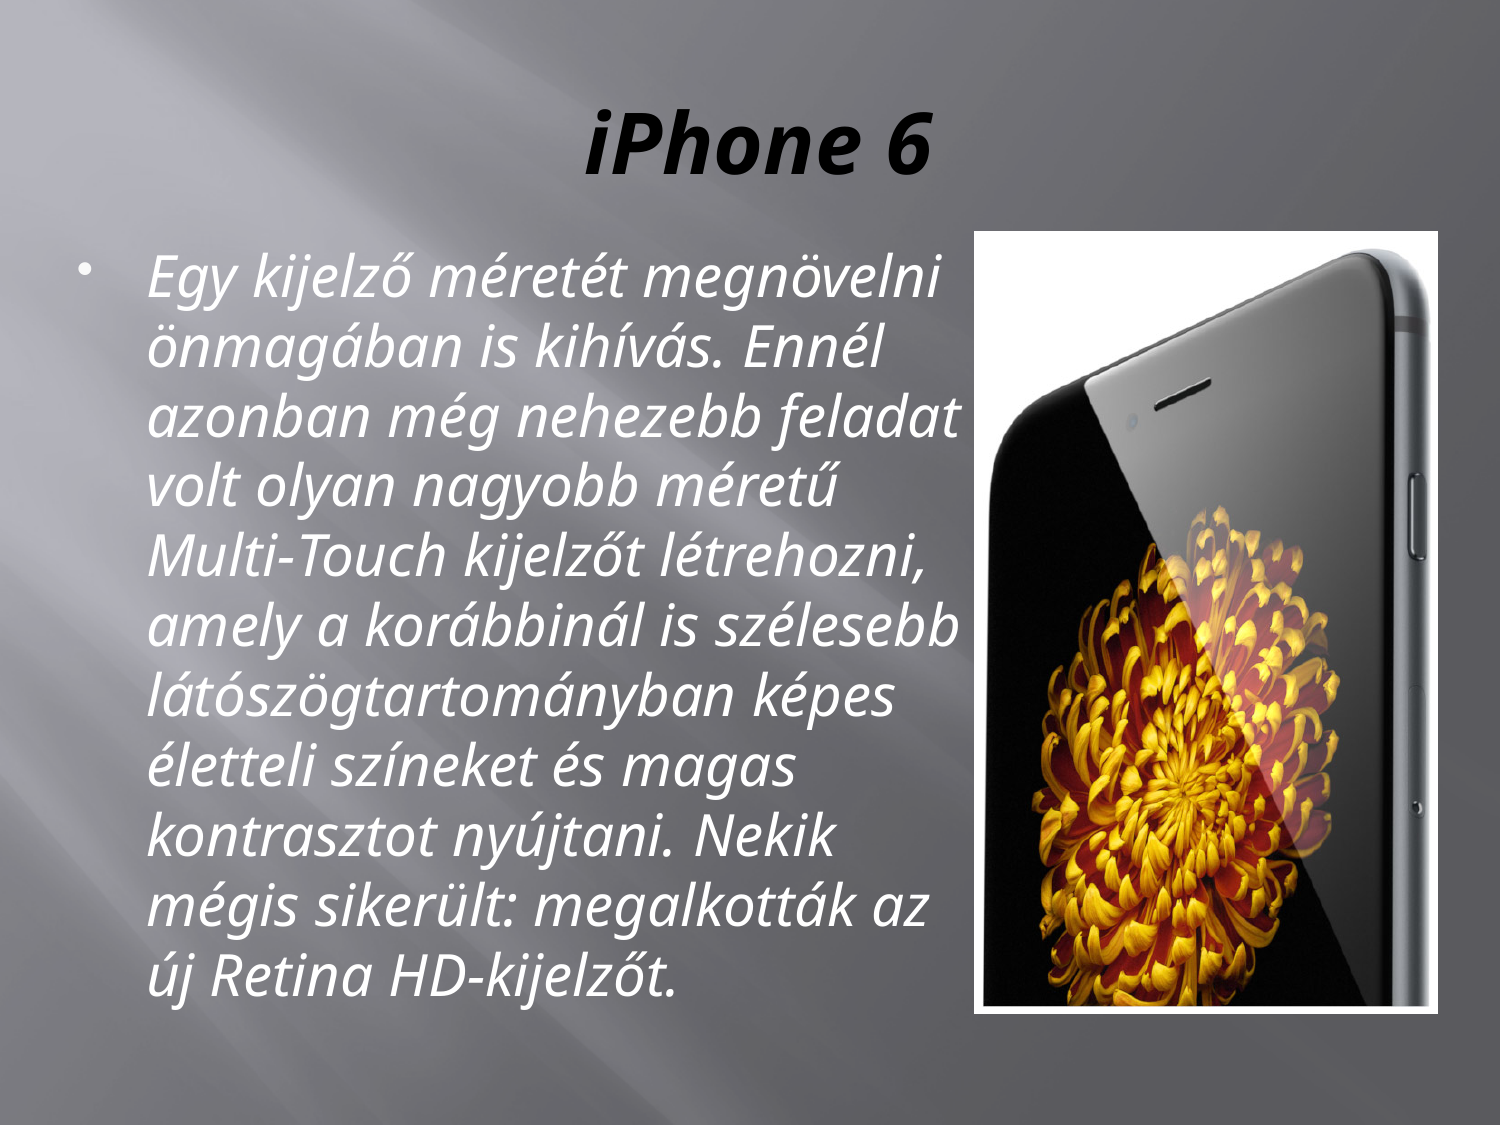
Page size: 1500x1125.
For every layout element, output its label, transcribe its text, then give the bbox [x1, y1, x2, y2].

picture [974, 231, 1439, 1015]
list Egy kijelző méretét megnövelni önmagában is kihívás. Ennél azonban még nehezebb feladat volt olyan nagyobb méretű Multi‑Touch kijelzőt létrehozni, amely a korábbinál is szélesebb látószögtartományban képes életteli színeket és magas kontrasztot nyújtani. Nekik mégis sikerült: megalkották az új Retina HD-kijelzőt. [41, 231, 988, 1071]
title iPhone 6 [83, 47, 1434, 231]
